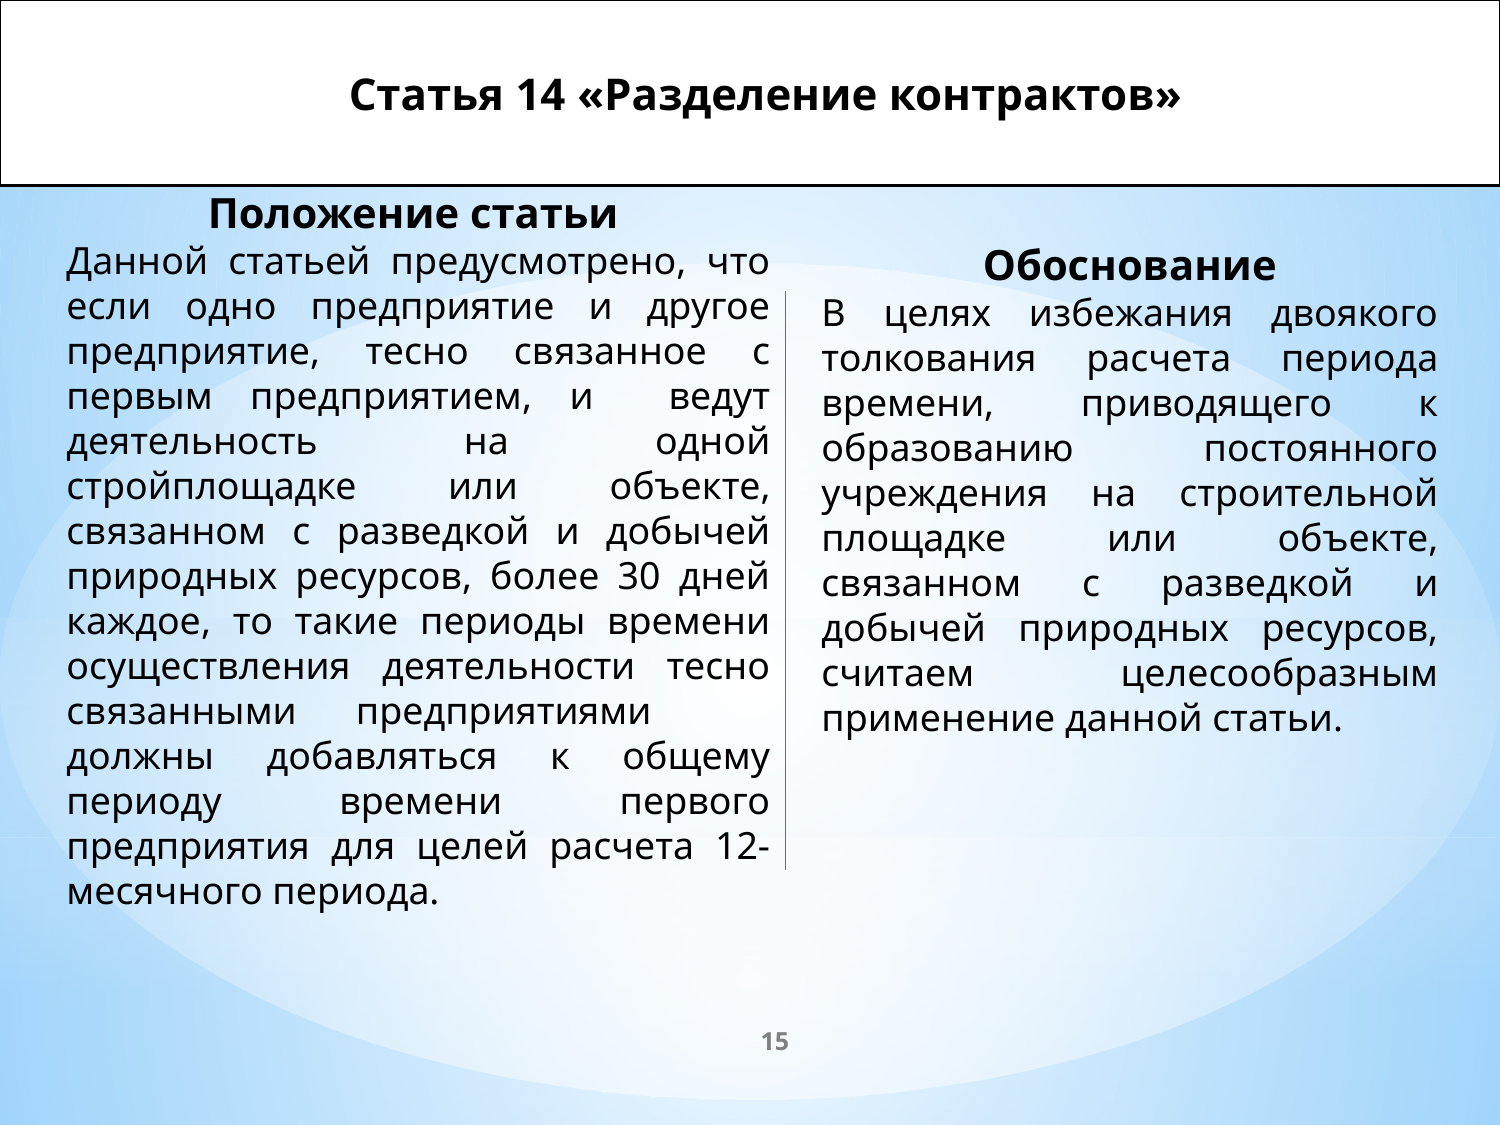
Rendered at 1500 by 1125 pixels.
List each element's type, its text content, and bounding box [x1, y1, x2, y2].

text_box Обоснование В целях избежания двоякого толкования расчета периода времени, приводящего к образованию постоянного учреждения на строительной площадке или объекте, связанном с разведкой и добычей природных ресурсов, считаем целесообразным применение данной статьи. [806, 231, 1454, 747]
slide_number 15 [624, 1012, 925, 1073]
text_box Положение статьи Данной статьей предусмотрено, что если одно предприятие и другое предприятие, тесно связанное с первым предприятием, и ведут деятельность на одной стройплощадке или объекте, связанном с разведкой и добычей природных ресурсов, более 30 дней каждое, то такие периоды времени осуществления деятельности тесно связанными предприятиями должны добавляться к общему периоду времени первого предприятия для целей расчета 12-месячного периода. [50, 105, 787, 993]
text_box [787, 180, 1480, 986]
text_box [787, 185, 1451, 990]
text_box Статья 14 «Разделение контрактов» [0, 0, 1500, 187]
